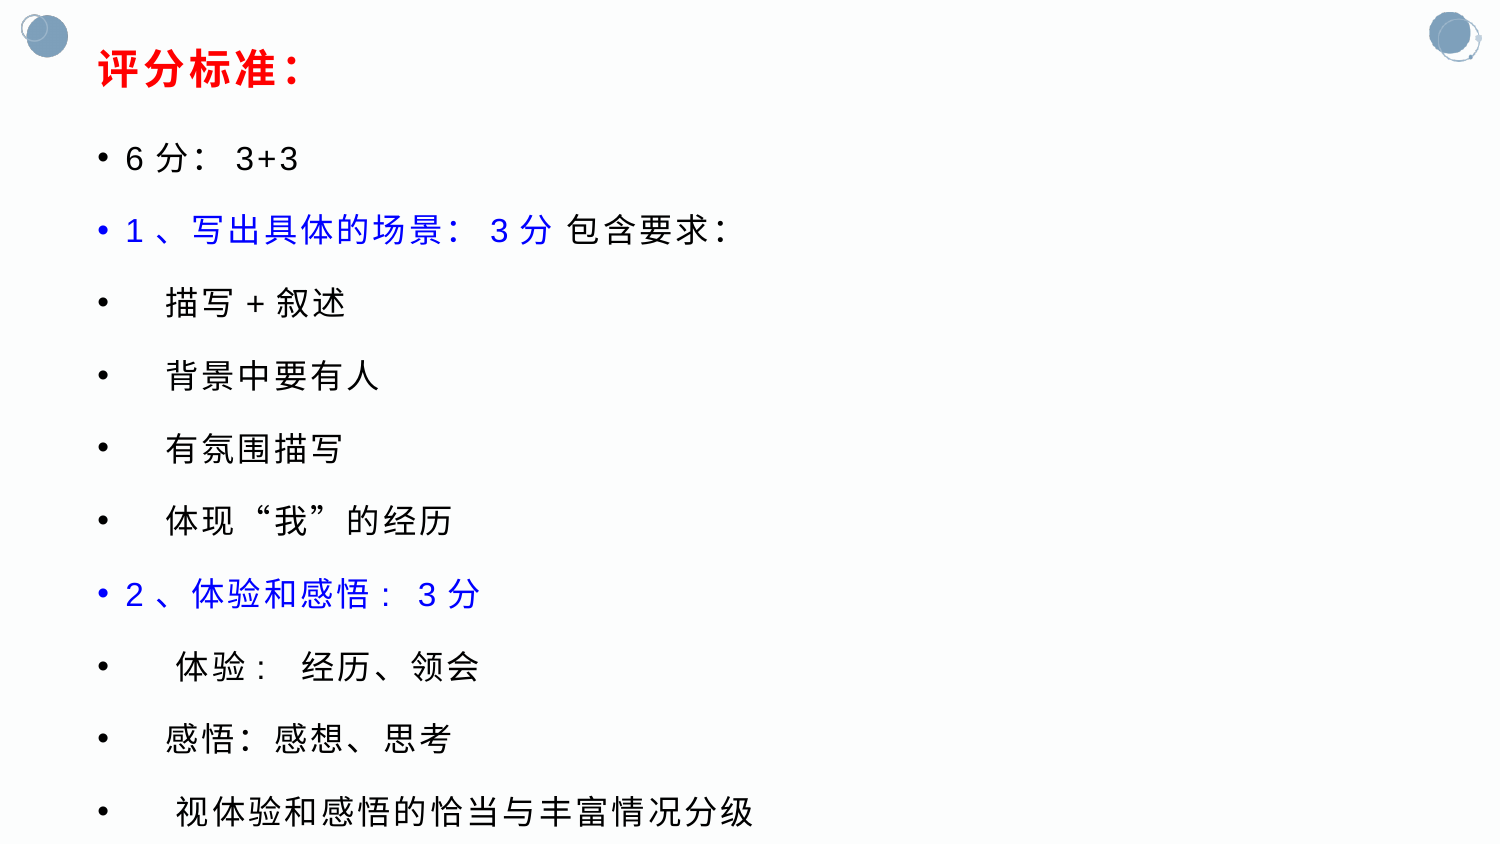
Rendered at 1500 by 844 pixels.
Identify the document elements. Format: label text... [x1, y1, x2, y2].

list 6分：3+3 1、写出具体的场景：3分 包含要求： 描写+叙述 背景中要有人 有氛围描写 体现“我”的经历 2、体验和感悟: 3分 体验: 经历、领会 感悟：感想、思考 视体验和感悟的恰当与丰富情况分级 [82, 117, 1418, 781]
picture [0, 0, 89, 73]
title 评分标准： [82, 65, 1418, 117]
picture [1411, 0, 1500, 73]
